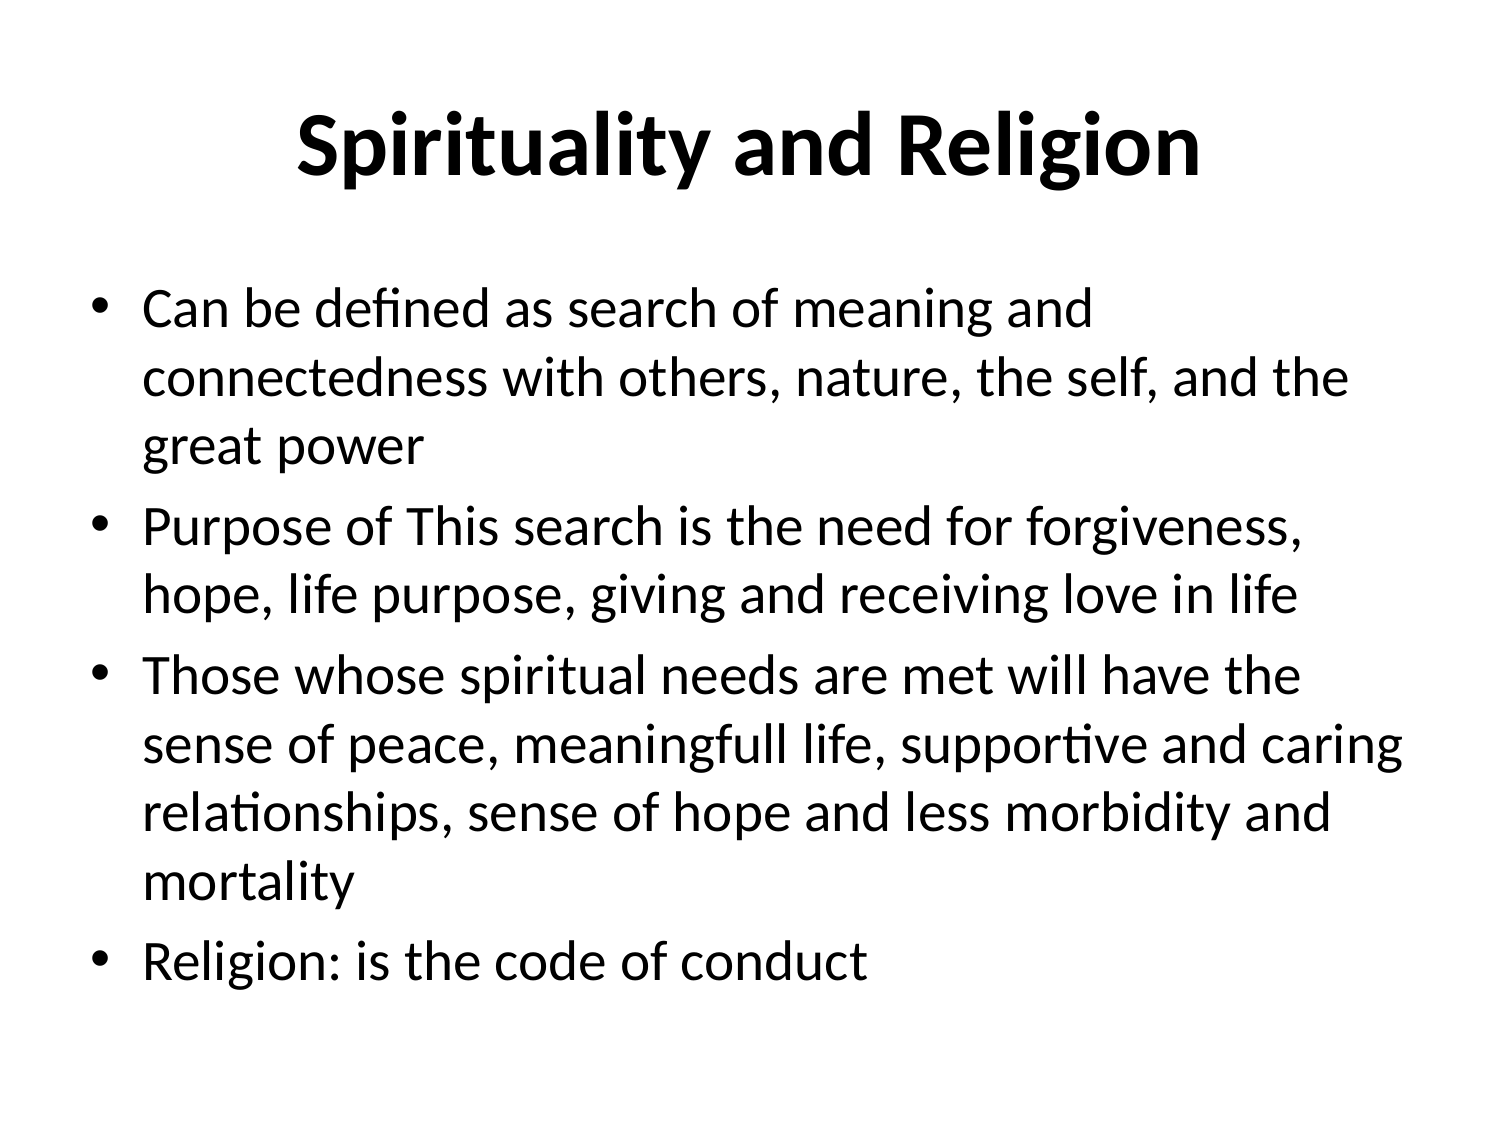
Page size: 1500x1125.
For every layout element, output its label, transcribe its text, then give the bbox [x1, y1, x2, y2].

list Can be defined as search of meaning and connectedness with others, nature, the self, and the great power Purpose of This search is the need for forgiveness, hope, life purpose, giving and receiving love in life Those whose spiritual needs are met will have the sense of peace, meaningfull life, supportive and caring relationships, sense of hope and less morbidity and mortality Religion: is the code of conduct [75, 262, 1425, 1005]
title Spirituality and Religion [75, 45, 1425, 233]
